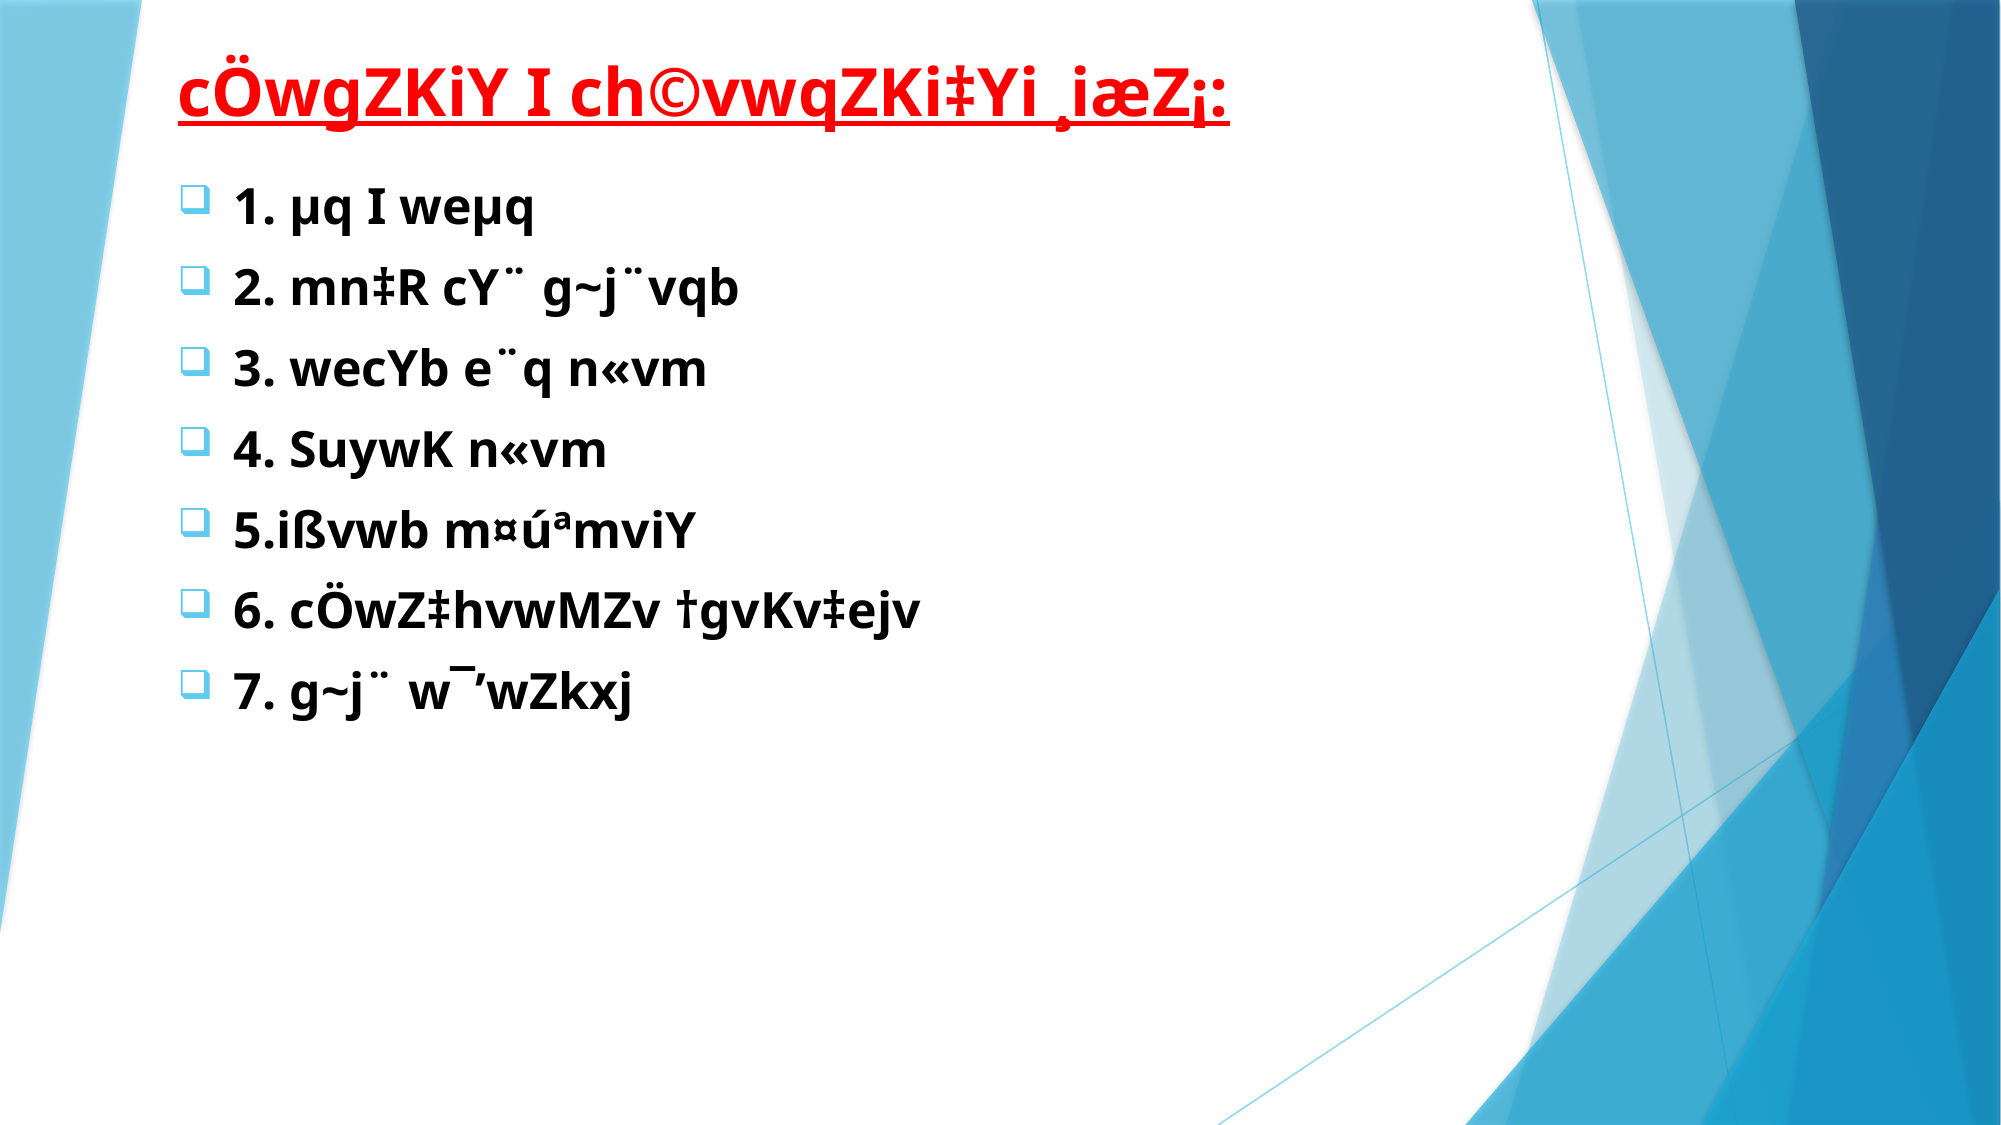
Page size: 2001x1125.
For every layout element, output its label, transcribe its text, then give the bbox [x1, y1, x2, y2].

subtitle 1. µq I weµq 2. mn‡R cY¨ g~j¨vqb 3. wecYb e¨q n«vm 4. SuywK n«vm 5.ißvwb m¤úªmviY 6. cÖwZ‡hvwMZv †gvKv‡ejv 7. g~j¨ w¯’wZkxj [162, 167, 1569, 842]
title cÖwgZKiY I ch©vwqZKi‡Yi ¸iæZ¡: [162, 48, 1437, 137]
